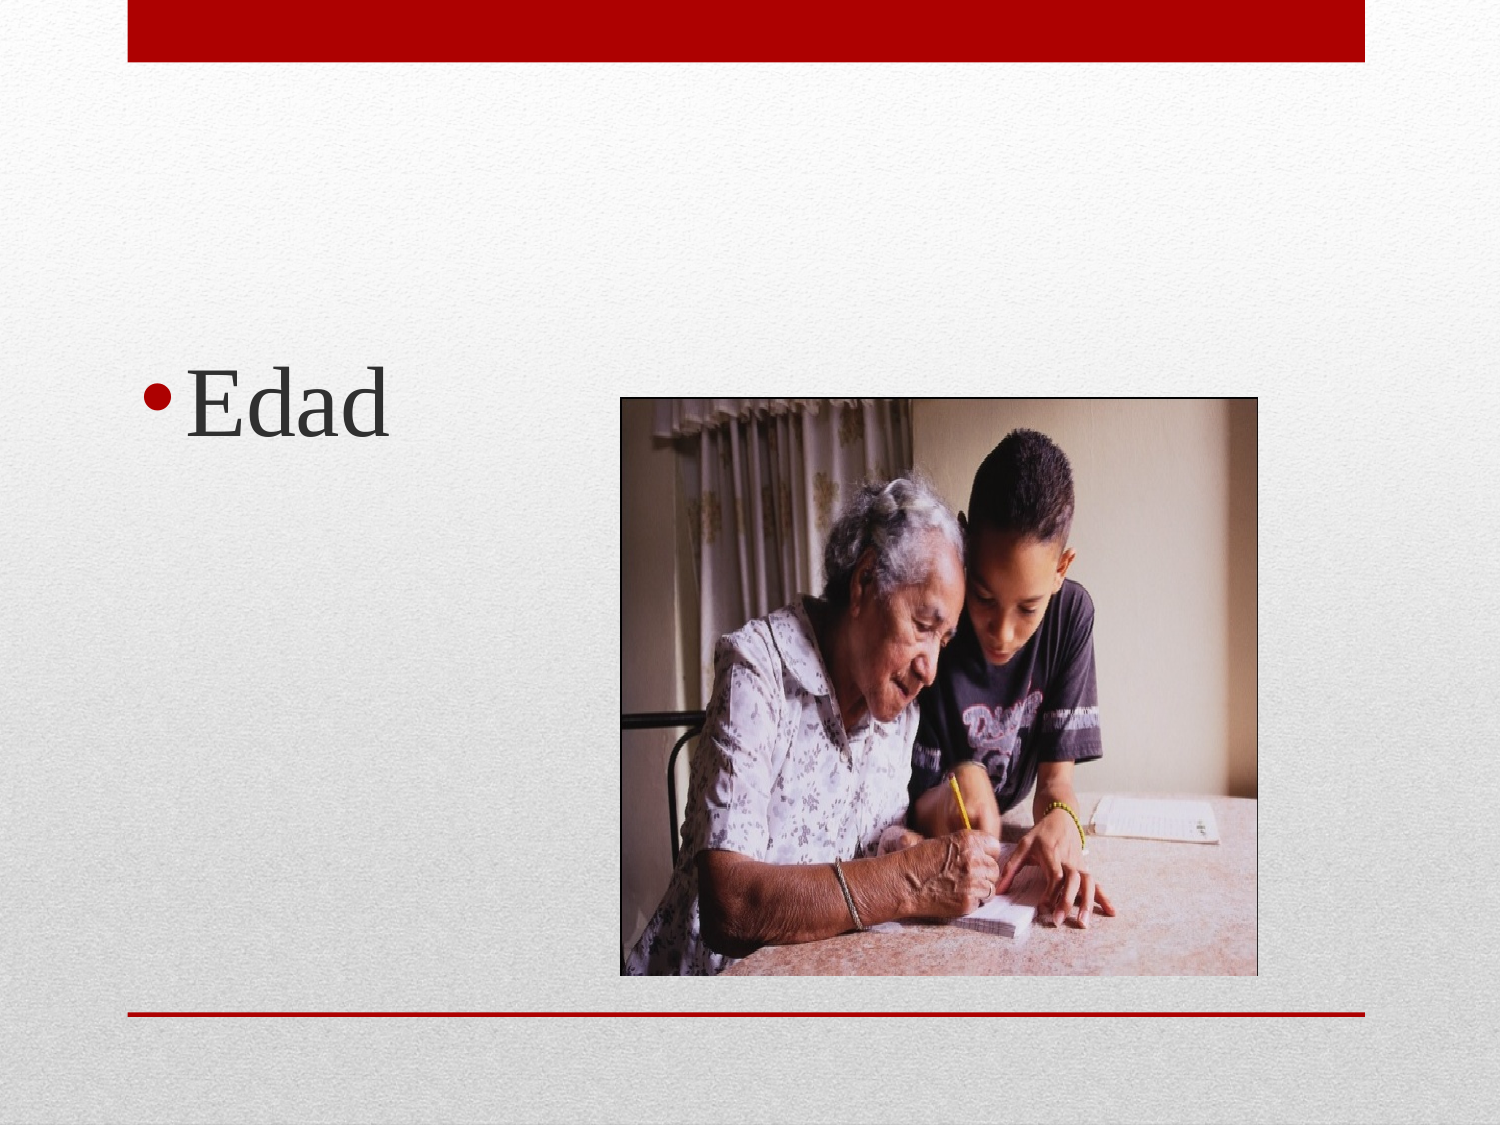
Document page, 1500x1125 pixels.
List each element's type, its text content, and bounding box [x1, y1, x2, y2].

picture [619, 396, 1259, 977]
list Edad [125, 112, 1363, 750]
